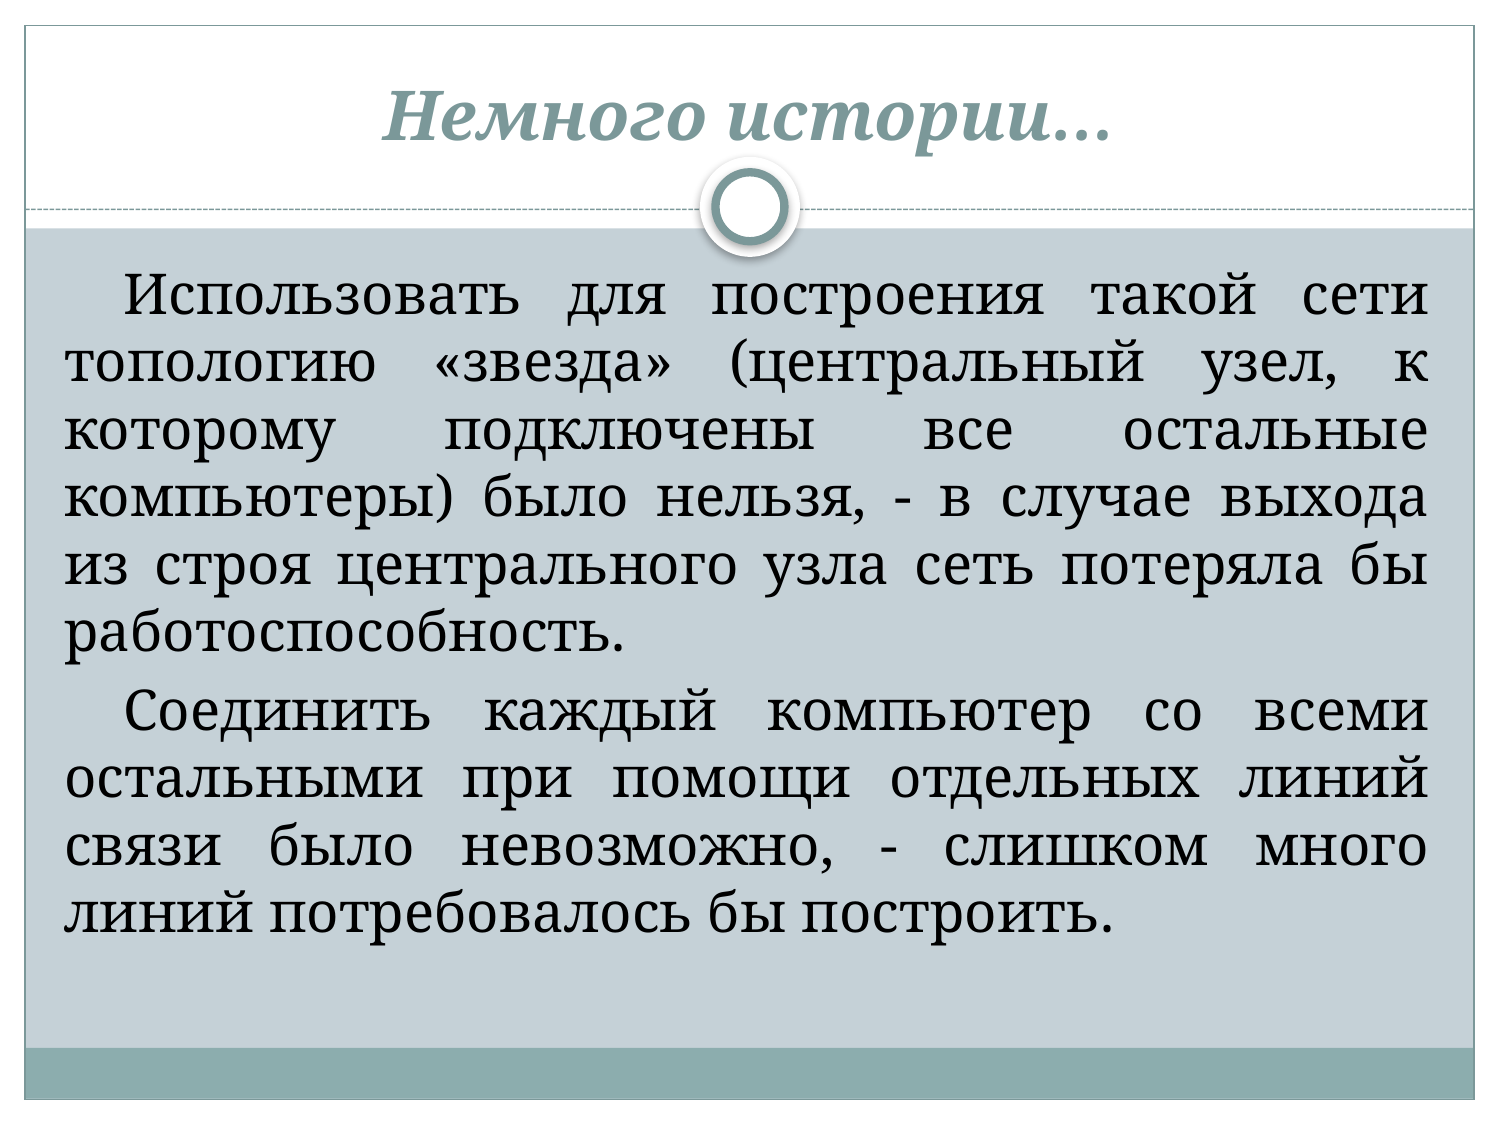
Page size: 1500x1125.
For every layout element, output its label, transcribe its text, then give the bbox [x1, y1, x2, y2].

title Немного истории… [49, 37, 1450, 162]
list Использовать для построения такой сети топологию «звезда» (центральный узел, к которому подключены все остальные компьютеры) было нельзя, - в случае выхода из строя центрального узла сеть потеряла бы работоспособность. Соединить каждый компьютер со всеми остальными при помощи отдельных линий связи было невозможно, - слишком много линий потребовалось бы построить. [49, 250, 1445, 1001]
